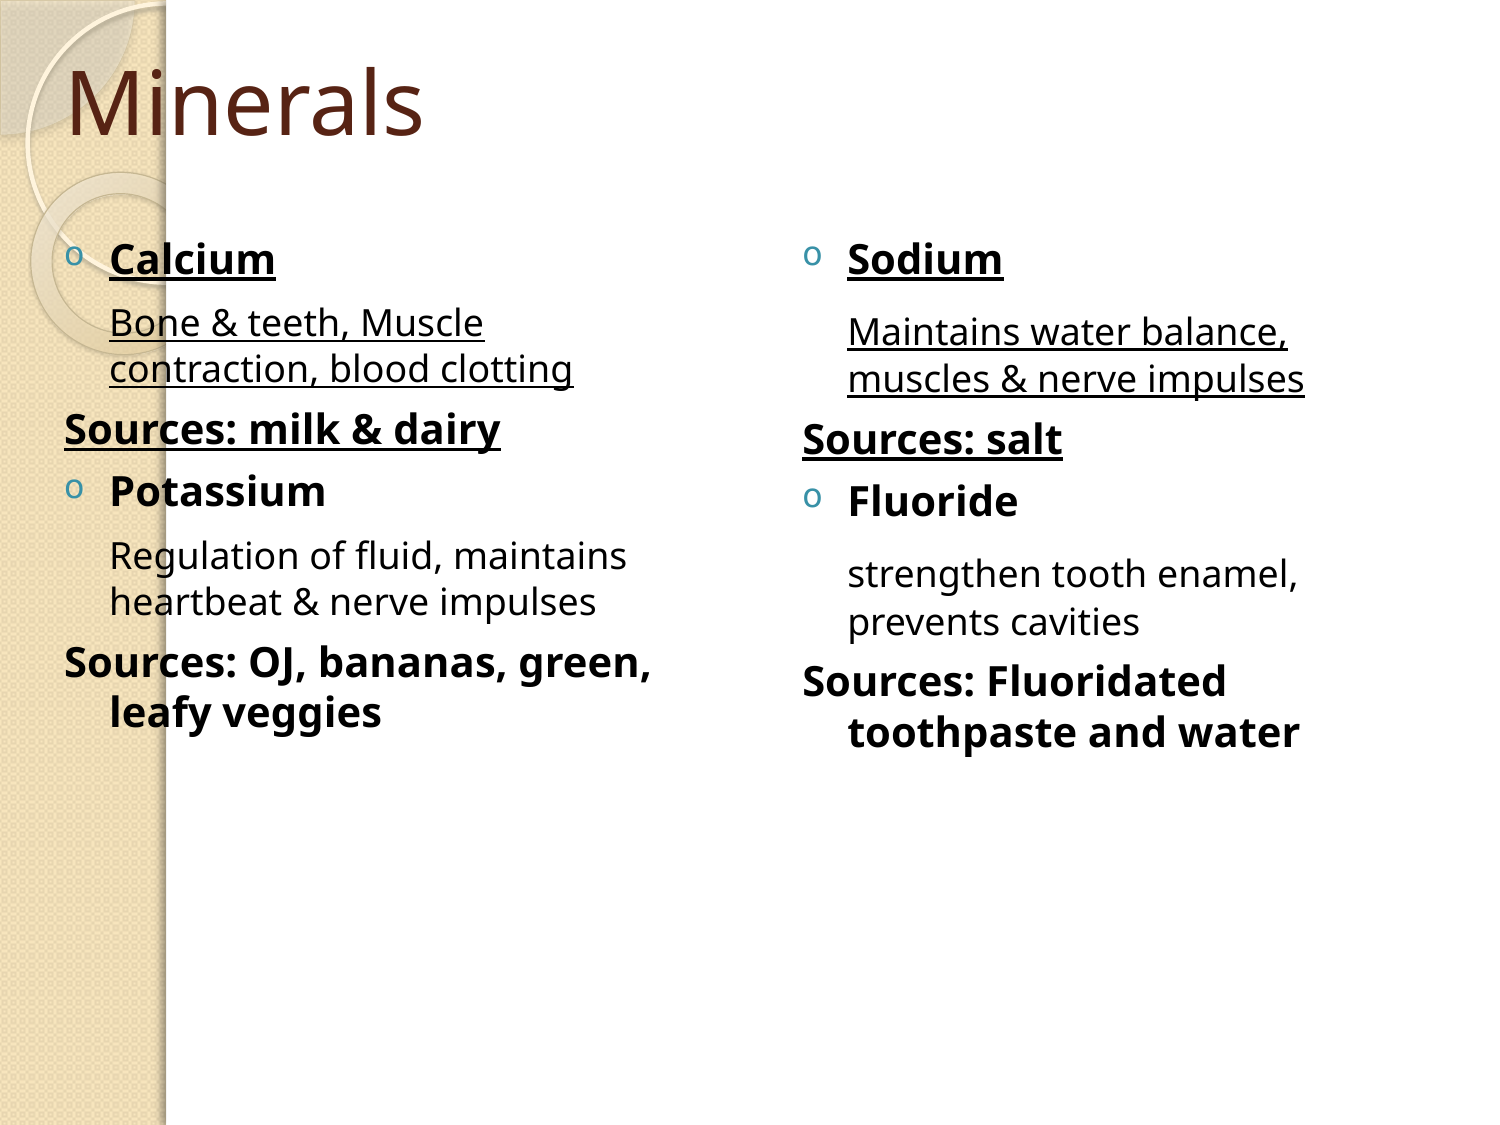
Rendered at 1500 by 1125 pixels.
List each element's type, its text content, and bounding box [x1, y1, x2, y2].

title Minerals [49, 37, 1450, 162]
list Calcium Bone & teeth, Muscle contraction, blood clotting Sources: milk & dairy Potassium Regulation of fluid, maintains heartbeat & nerve impulses Sources: OJ, bananas, green, leafy veggies [49, 224, 712, 993]
list Sodium Maintains water balance, muscles & nerve impulses Sources: salt Fluoride strengthen tooth enamel, prevents cavities Sources: Fluoridated toothpaste and water [787, 224, 1450, 993]
